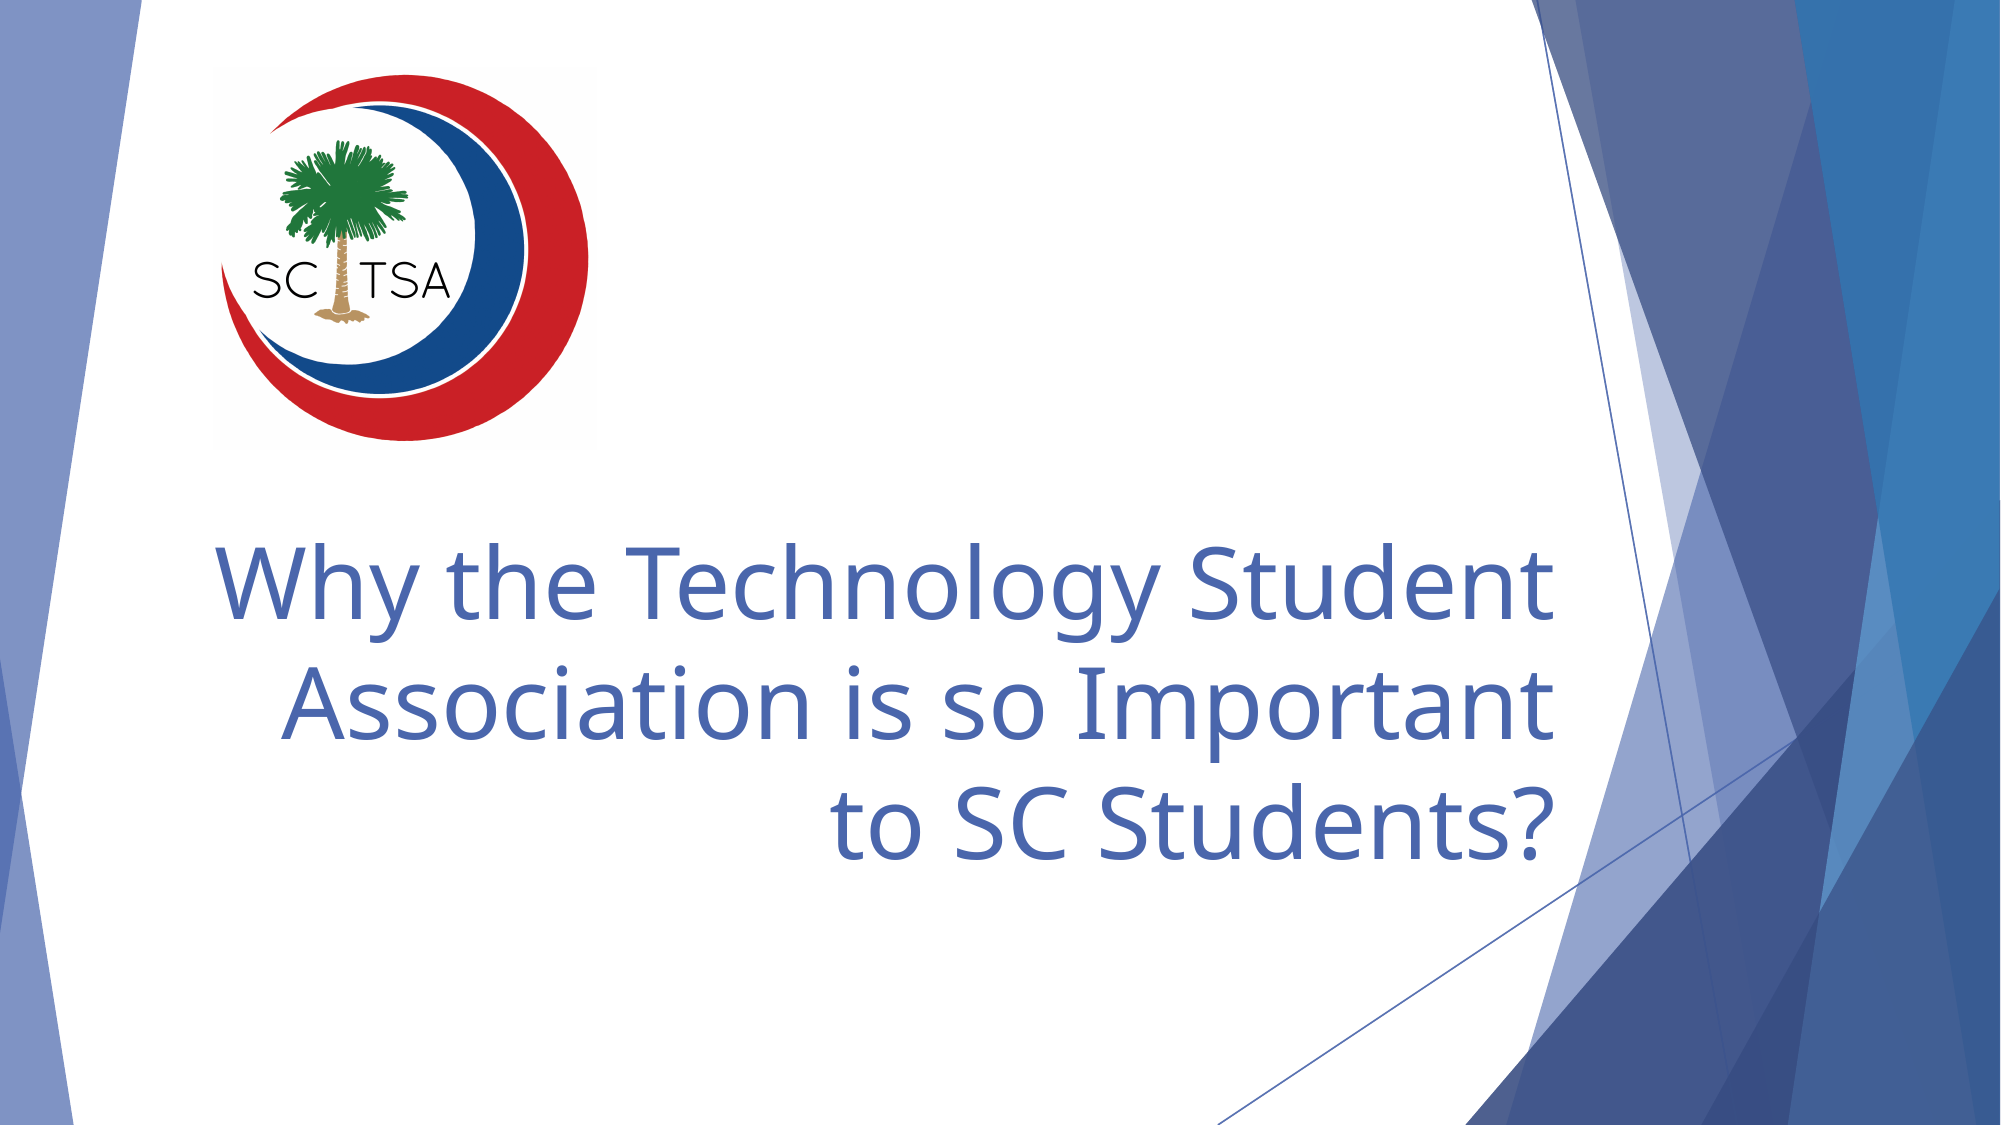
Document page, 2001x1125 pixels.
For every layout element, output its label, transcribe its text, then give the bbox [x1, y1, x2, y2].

title Why the Technology Student Association is so Important to SC Students? [159, 504, 1572, 888]
picture [169, 66, 635, 450]
